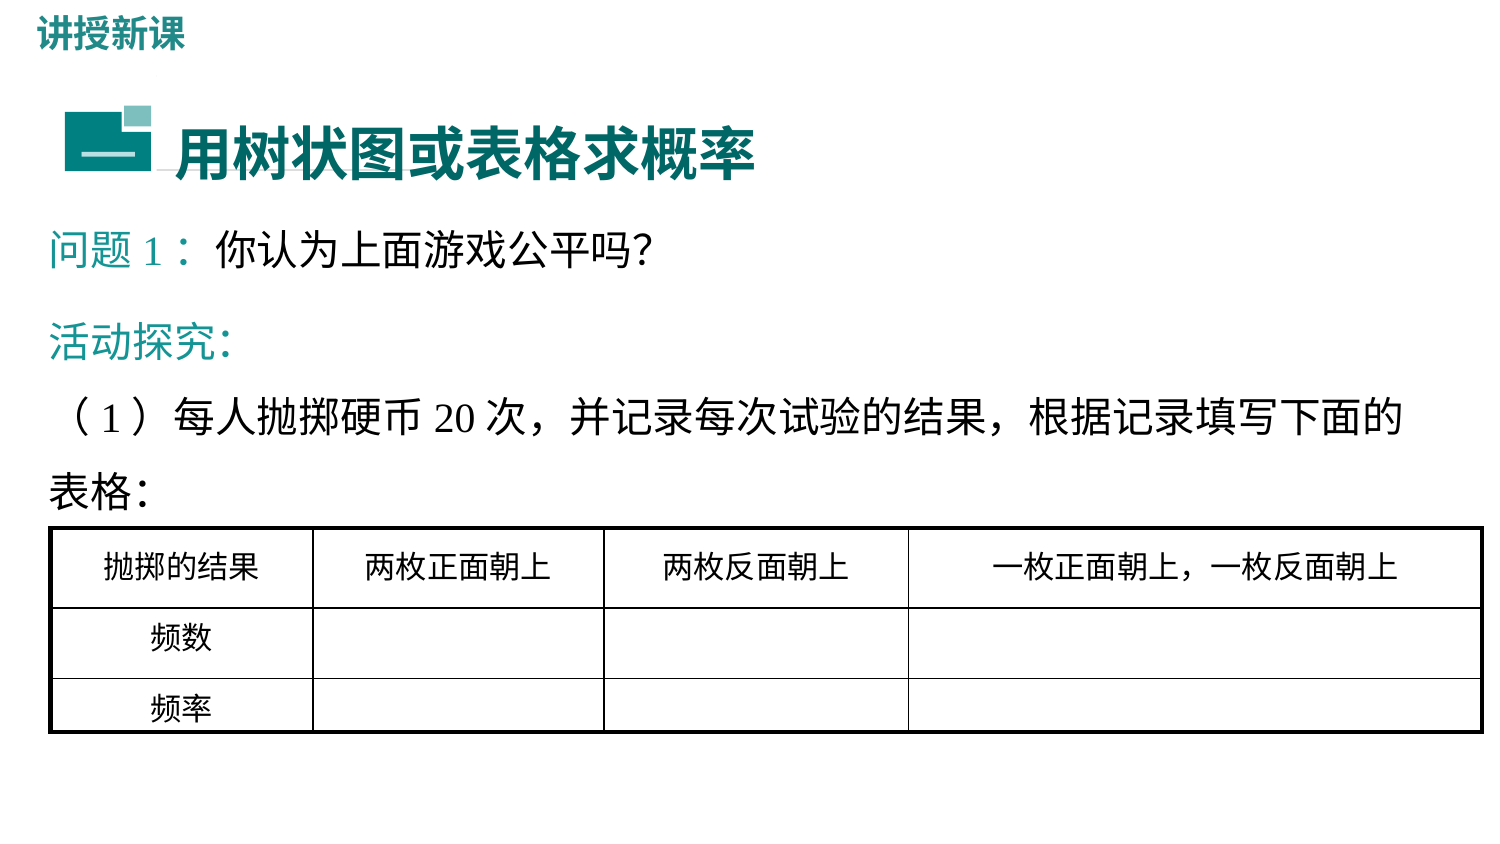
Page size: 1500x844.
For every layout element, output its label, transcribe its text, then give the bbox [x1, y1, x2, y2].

text_box 讲授新课 [21, 2, 202, 63]
table_cell [909, 609, 1480, 678]
table_header 抛掷的结果 [53, 530, 312, 607]
table_header 两枚正面朝上 [314, 530, 603, 607]
table_cell 频率 [53, 679, 312, 730]
table_cell [605, 609, 908, 678]
table_header 一枚正面朝上，一枚反面朝上 [909, 530, 1480, 607]
table_cell [314, 679, 603, 730]
table_cell 频数 [53, 609, 312, 678]
table_cell [605, 679, 908, 730]
text_box 问题1：你认为上面游戏公平吗？ 活动探究： （1）每人抛掷硬币20次，并记录每次试验的结果，根据记录填写下面的表格： [34, 191, 1452, 523]
table_cell [909, 679, 1480, 730]
table_cell [314, 609, 603, 678]
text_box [64, 76, 776, 198]
table_header 两枚反面朝上 [605, 530, 908, 607]
